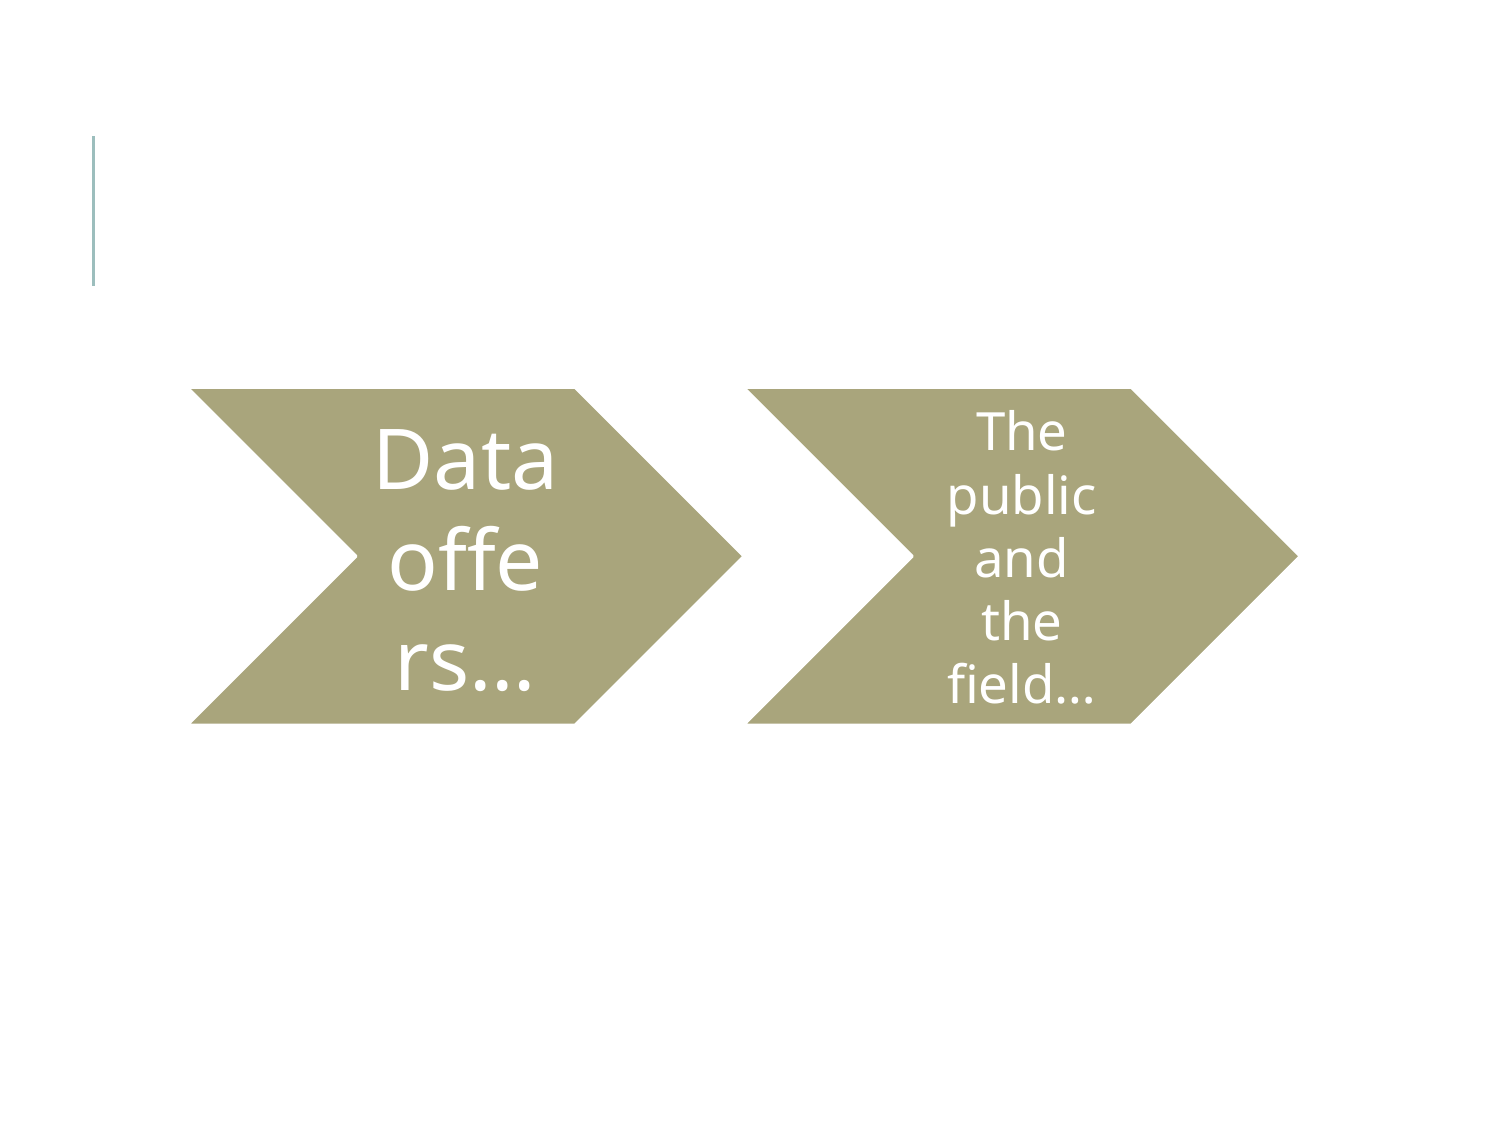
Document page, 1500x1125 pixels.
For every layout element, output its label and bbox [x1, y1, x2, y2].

text_box [187, 387, 1301, 726]
